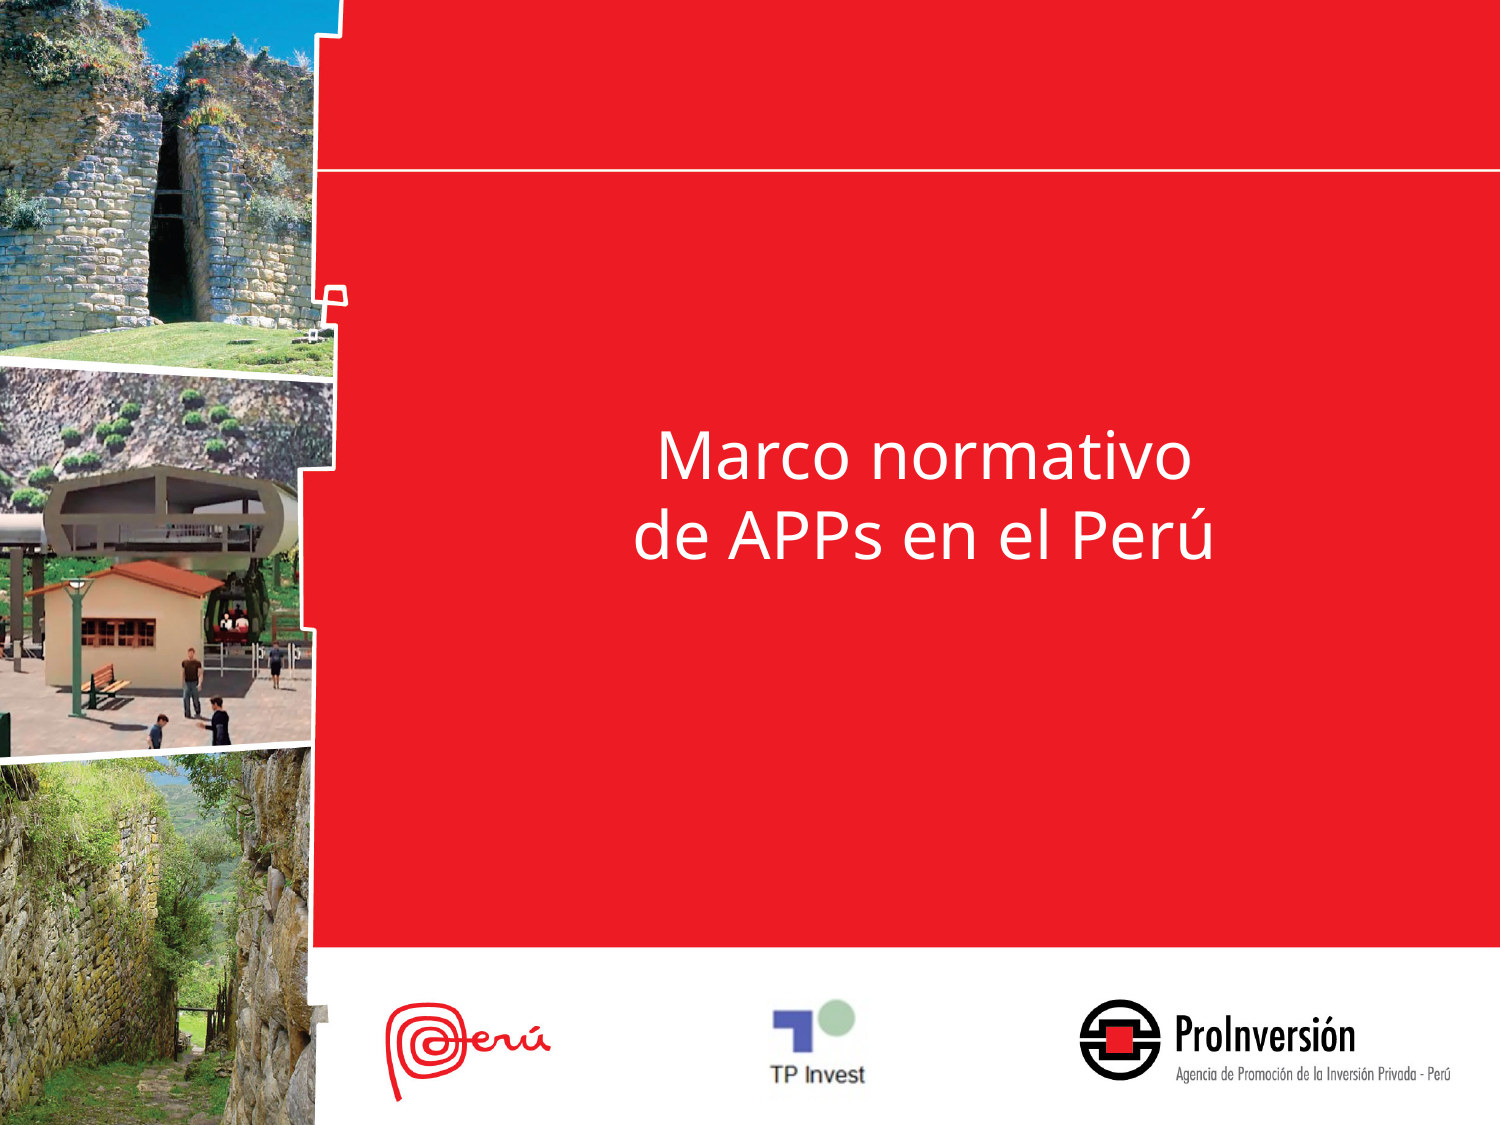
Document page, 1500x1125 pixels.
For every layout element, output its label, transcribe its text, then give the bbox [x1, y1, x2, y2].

picture [0, 0, 1500, 1125]
subtitle Marco normativo de APPs en el Perú [610, 405, 1240, 694]
